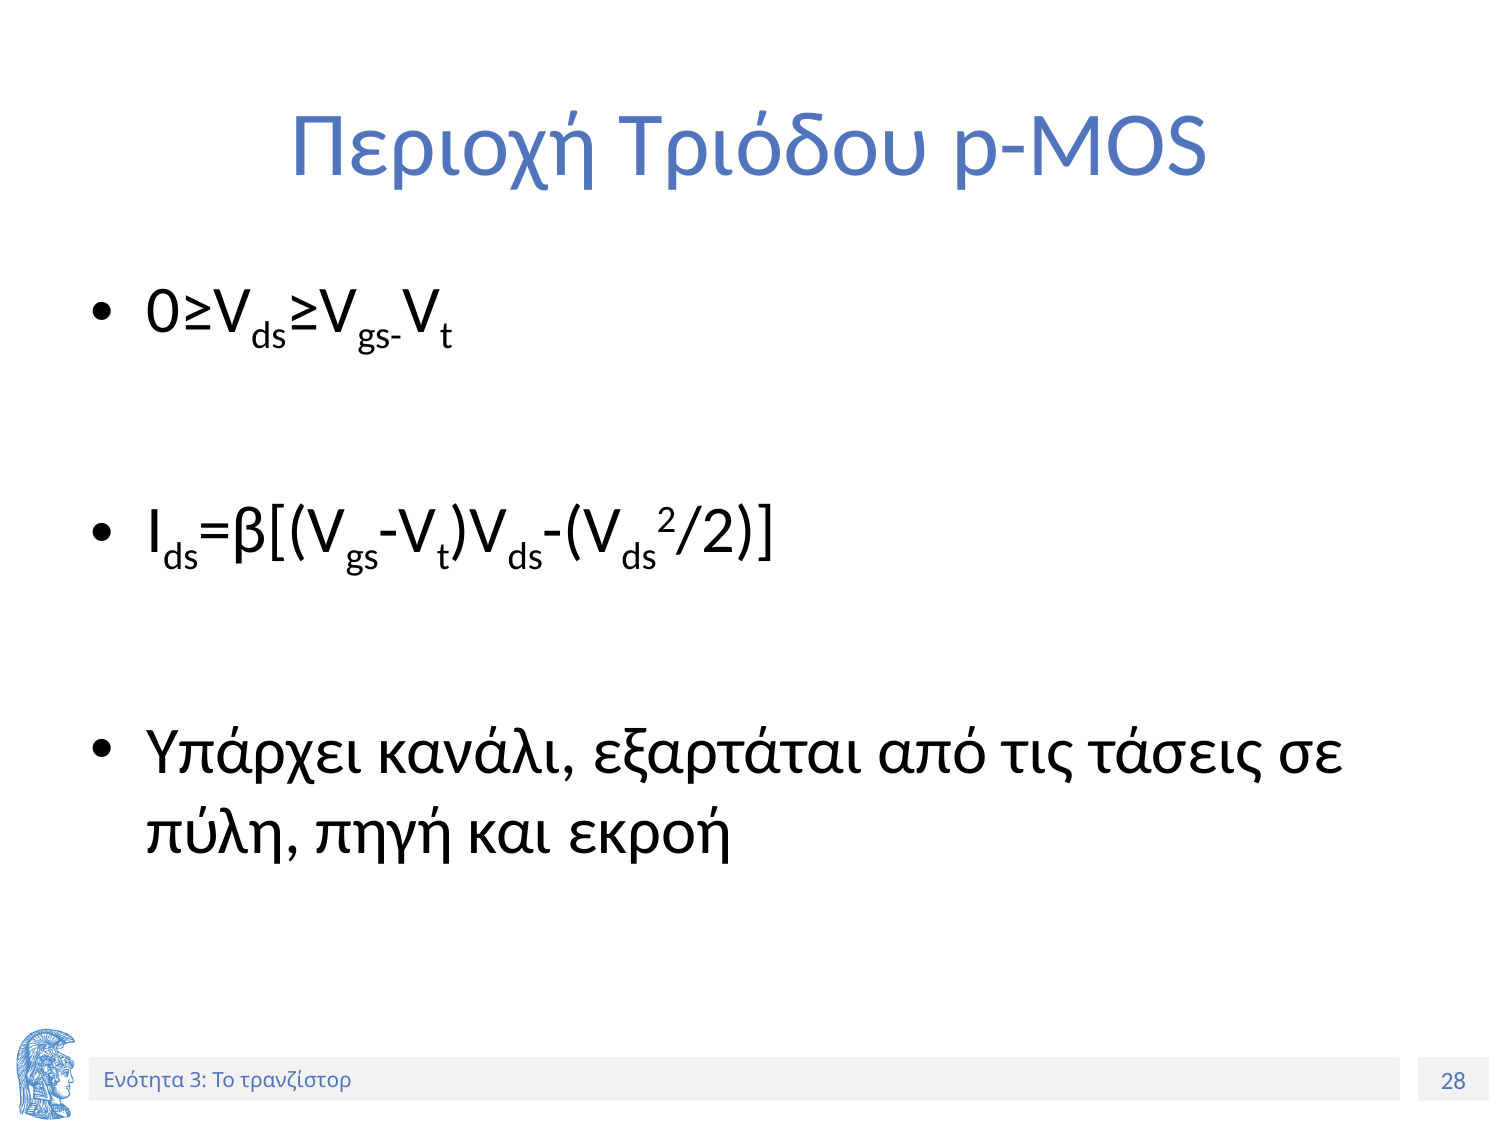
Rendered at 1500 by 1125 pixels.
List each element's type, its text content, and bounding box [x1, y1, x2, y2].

picture [9, 1025, 81, 1120]
title Περιοχή Τριόδου p-MOS [75, 45, 1425, 233]
list 0≥Vds≥Vgs-Vt Ids=β[(Vgs-Vt)Vds-(Vds2/2)] Υπάρχει κανάλι, εξαρτάται από τις τάσεις σε πύλη, πηγή και εκροή [75, 257, 1425, 1005]
